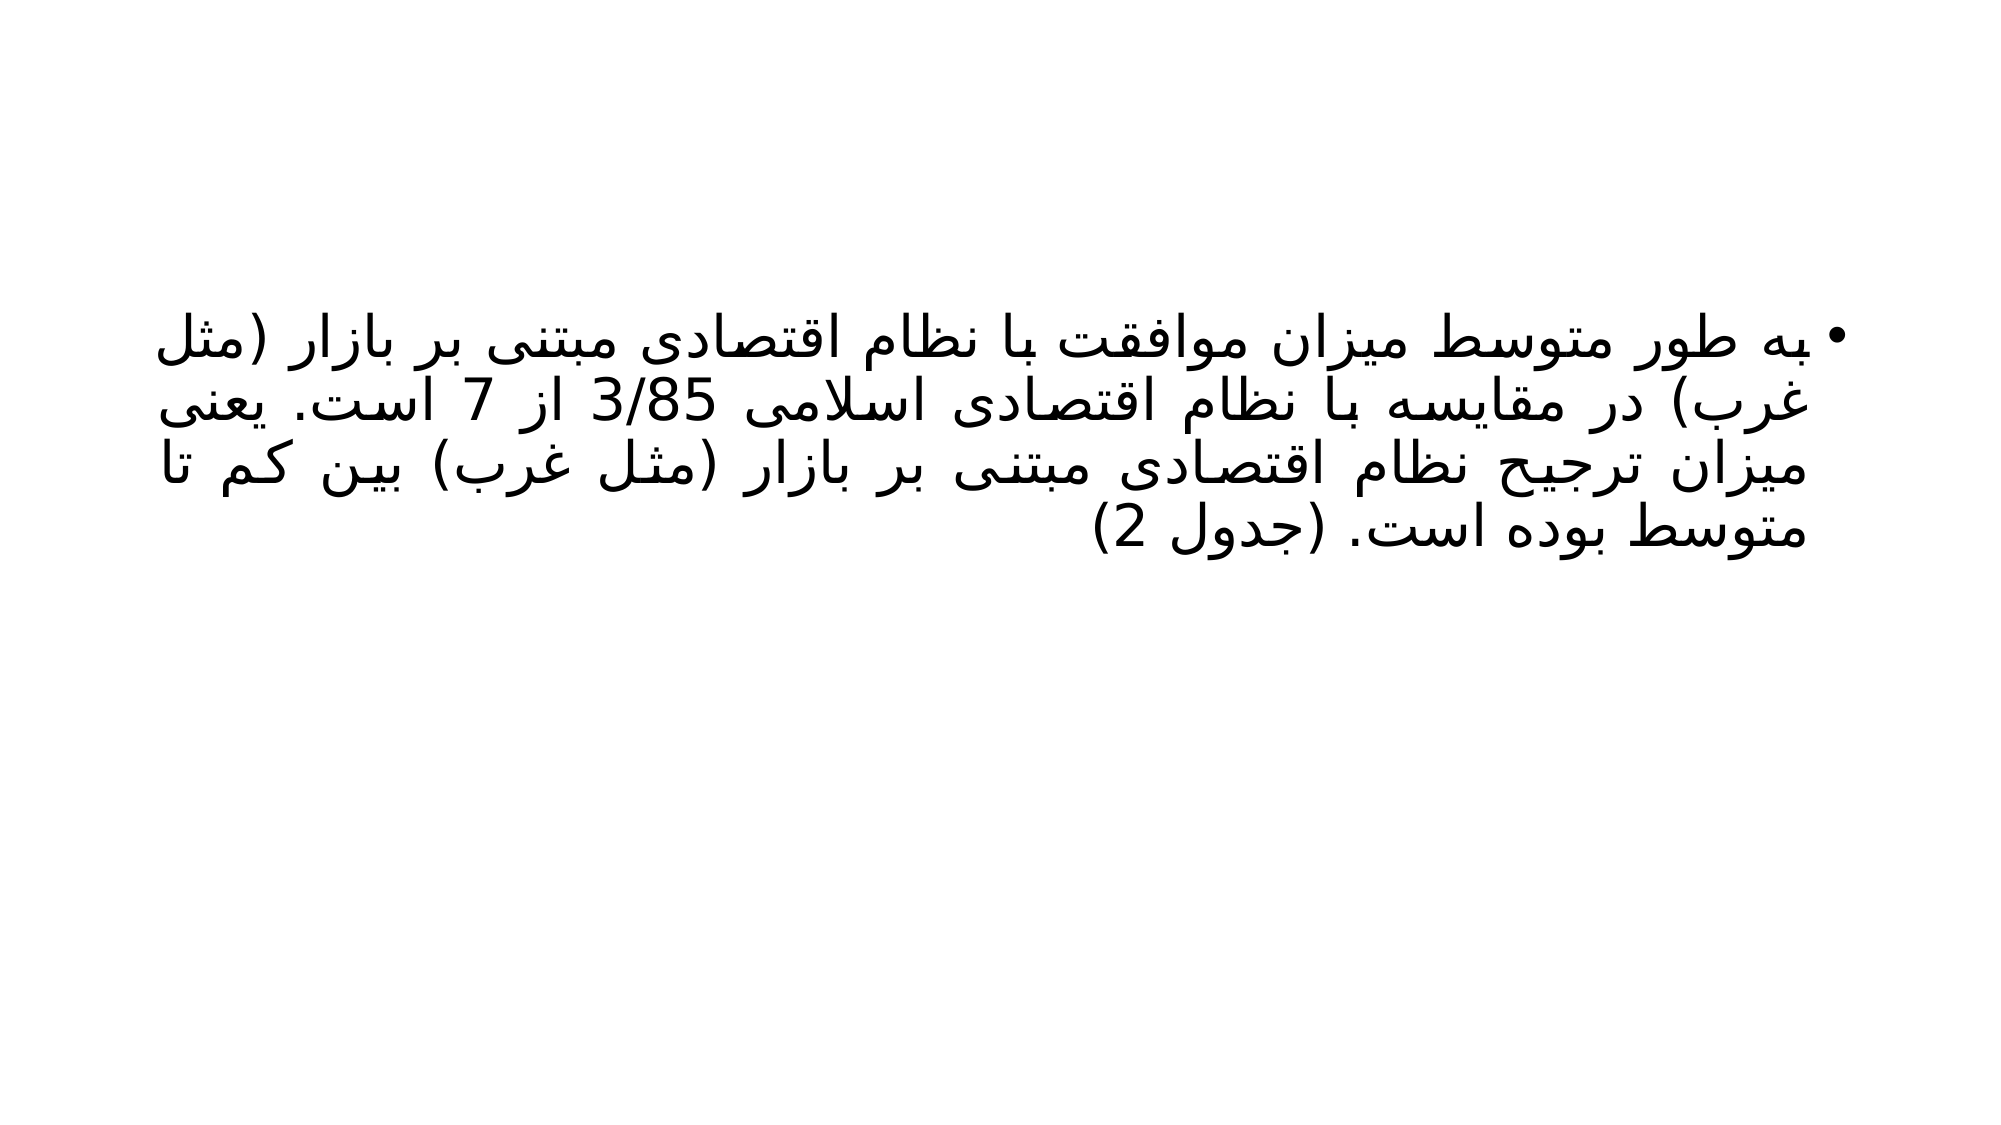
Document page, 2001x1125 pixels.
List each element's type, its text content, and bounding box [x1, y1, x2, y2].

list به طور متوسط میزان موافقت با نظام اقتصادی مبتنی بر بازار (مثل غرب) در مقایسه با نظام اقتصادی اسلامی 3/85 از 7 است. یعنی میزان ترجیح نظام اقتصادی مبتنی بر بازار (مثل غرب) بین کم تا متوسط بوده است. (جدول 2) [137, 299, 1863, 1014]
